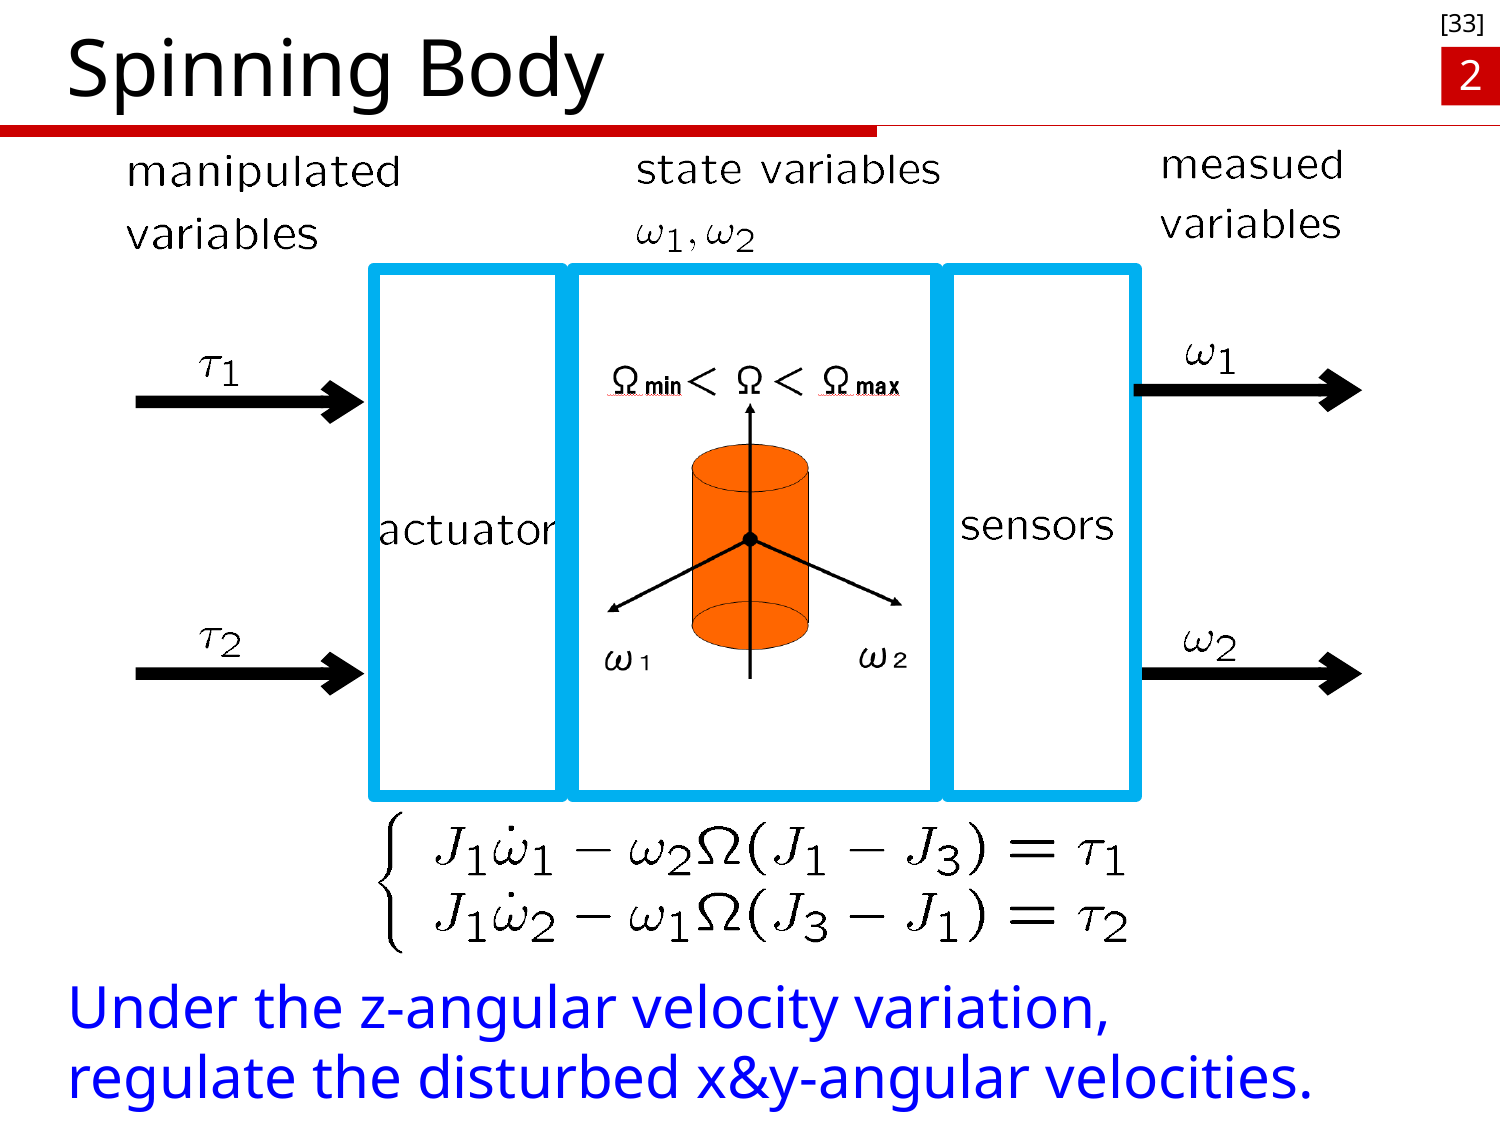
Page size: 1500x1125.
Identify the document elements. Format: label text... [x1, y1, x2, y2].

picture [1182, 629, 1236, 663]
picture [124, 154, 399, 252]
text_box [1136, 666, 1363, 681]
text_box [573, 268, 937, 797]
picture [1158, 148, 1341, 240]
text_box [373, 268, 562, 519]
picture [374, 810, 1129, 954]
text_box [135, 394, 365, 410]
picture [381, 514, 554, 545]
picture [635, 153, 940, 254]
text_box 2 [1441, 46, 1500, 106]
picture [198, 354, 240, 387]
text_box Under the z-angular velocity variation, regulate the disturbed x&y-angular velocities. [51, 956, 1467, 1125]
picture [961, 514, 1115, 541]
slide_number [33] [1174, 0, 1500, 36]
picture [1183, 342, 1237, 375]
picture [198, 626, 240, 659]
text_box [1133, 382, 1363, 398]
text_box [373, 547, 562, 797]
title Spinning Body [51, 8, 1460, 122]
text_box [948, 268, 1136, 797]
picture [580, 354, 928, 686]
text_box [135, 666, 365, 681]
